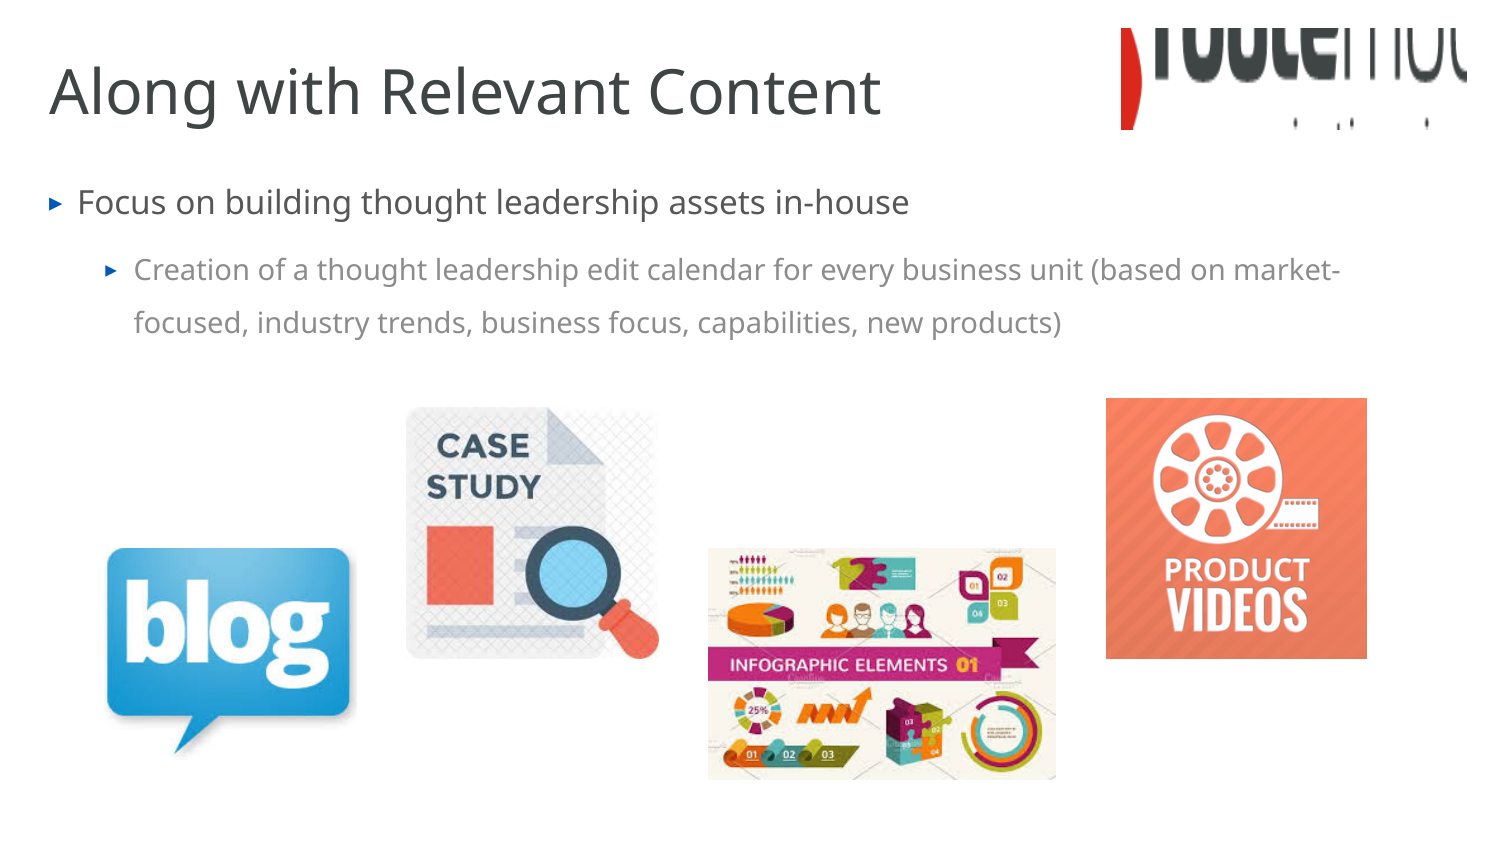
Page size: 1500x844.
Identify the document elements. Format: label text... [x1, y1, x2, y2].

picture [79, 548, 357, 760]
picture [708, 548, 1056, 780]
list Focus on building thought leadership assets in-house Creation of a thought leadership edit calendar for every business unit (based on market-focused, industry trends, business focus, capabilities, new products) [43, 156, 1459, 821]
title Along with Relevant Content [43, 33, 1104, 134]
picture [406, 407, 659, 659]
picture [1121, 28, 1467, 130]
picture [1106, 398, 1367, 659]
